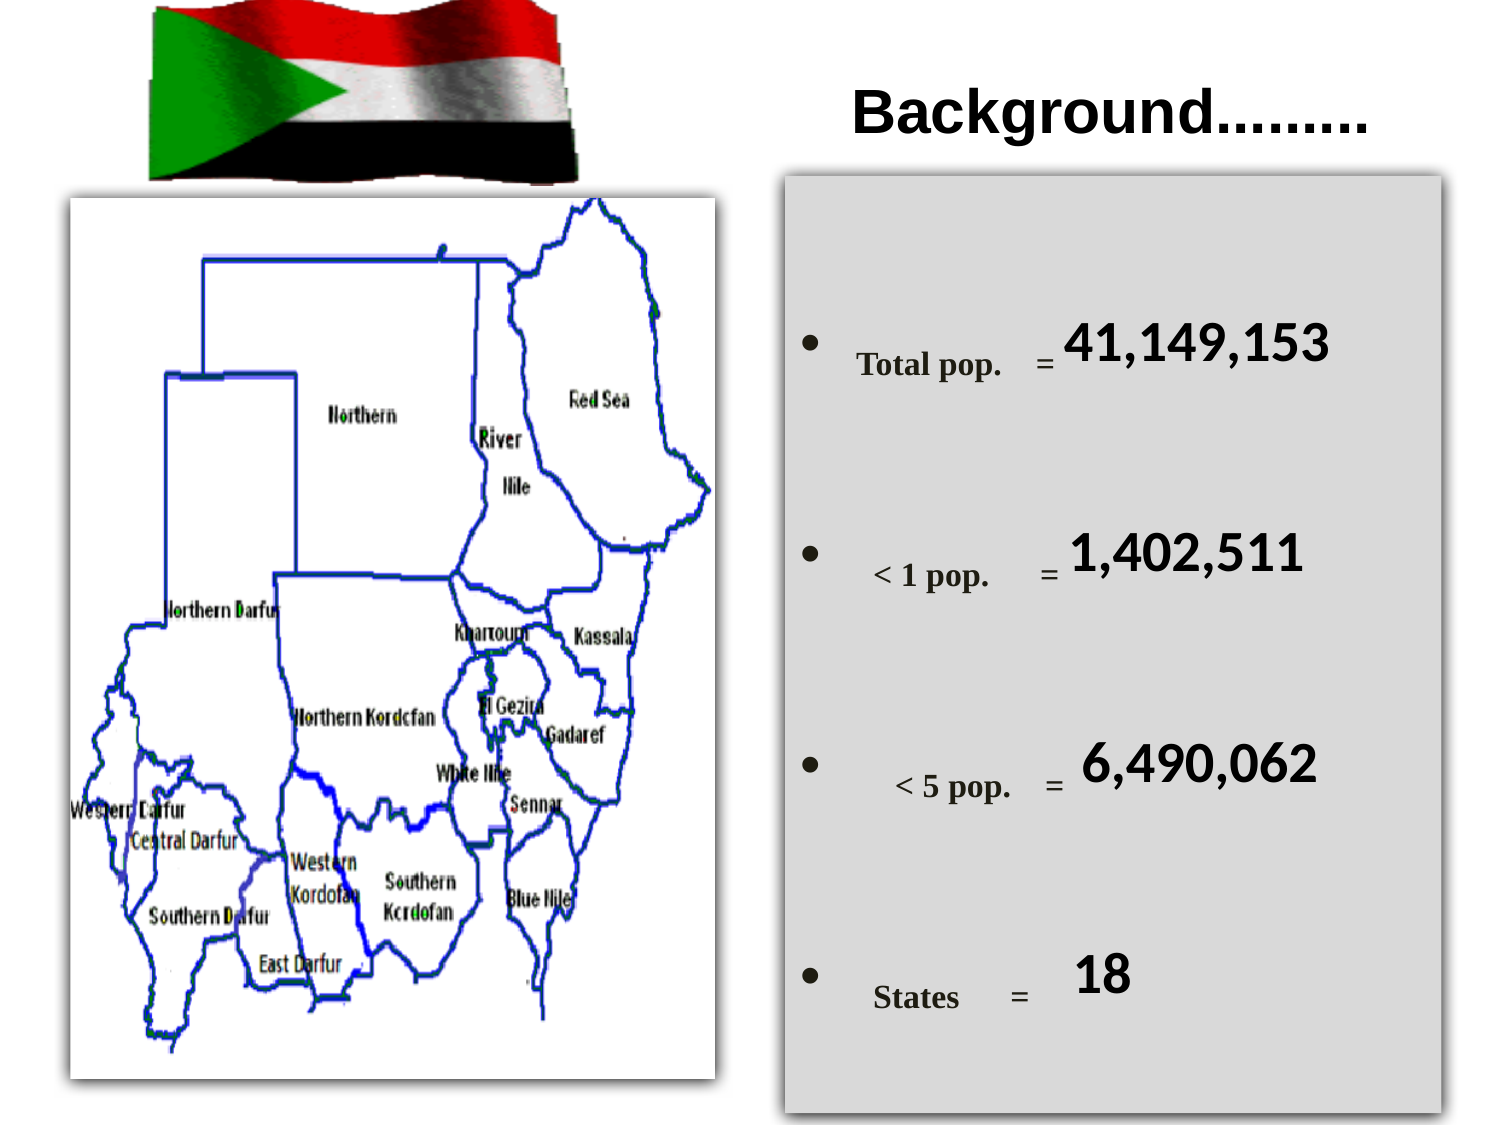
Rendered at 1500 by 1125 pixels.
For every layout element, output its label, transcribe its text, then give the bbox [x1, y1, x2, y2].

text_box Background......... [820, 11, 1402, 154]
text_box Total pop. = 41,149,153 < 1 pop. = 1,402,511 < 5 pop. = 6,490,062 States = 18 Localities = 187 [785, 175, 1442, 1114]
picture [70, 198, 716, 1079]
picture [139, 0, 605, 187]
